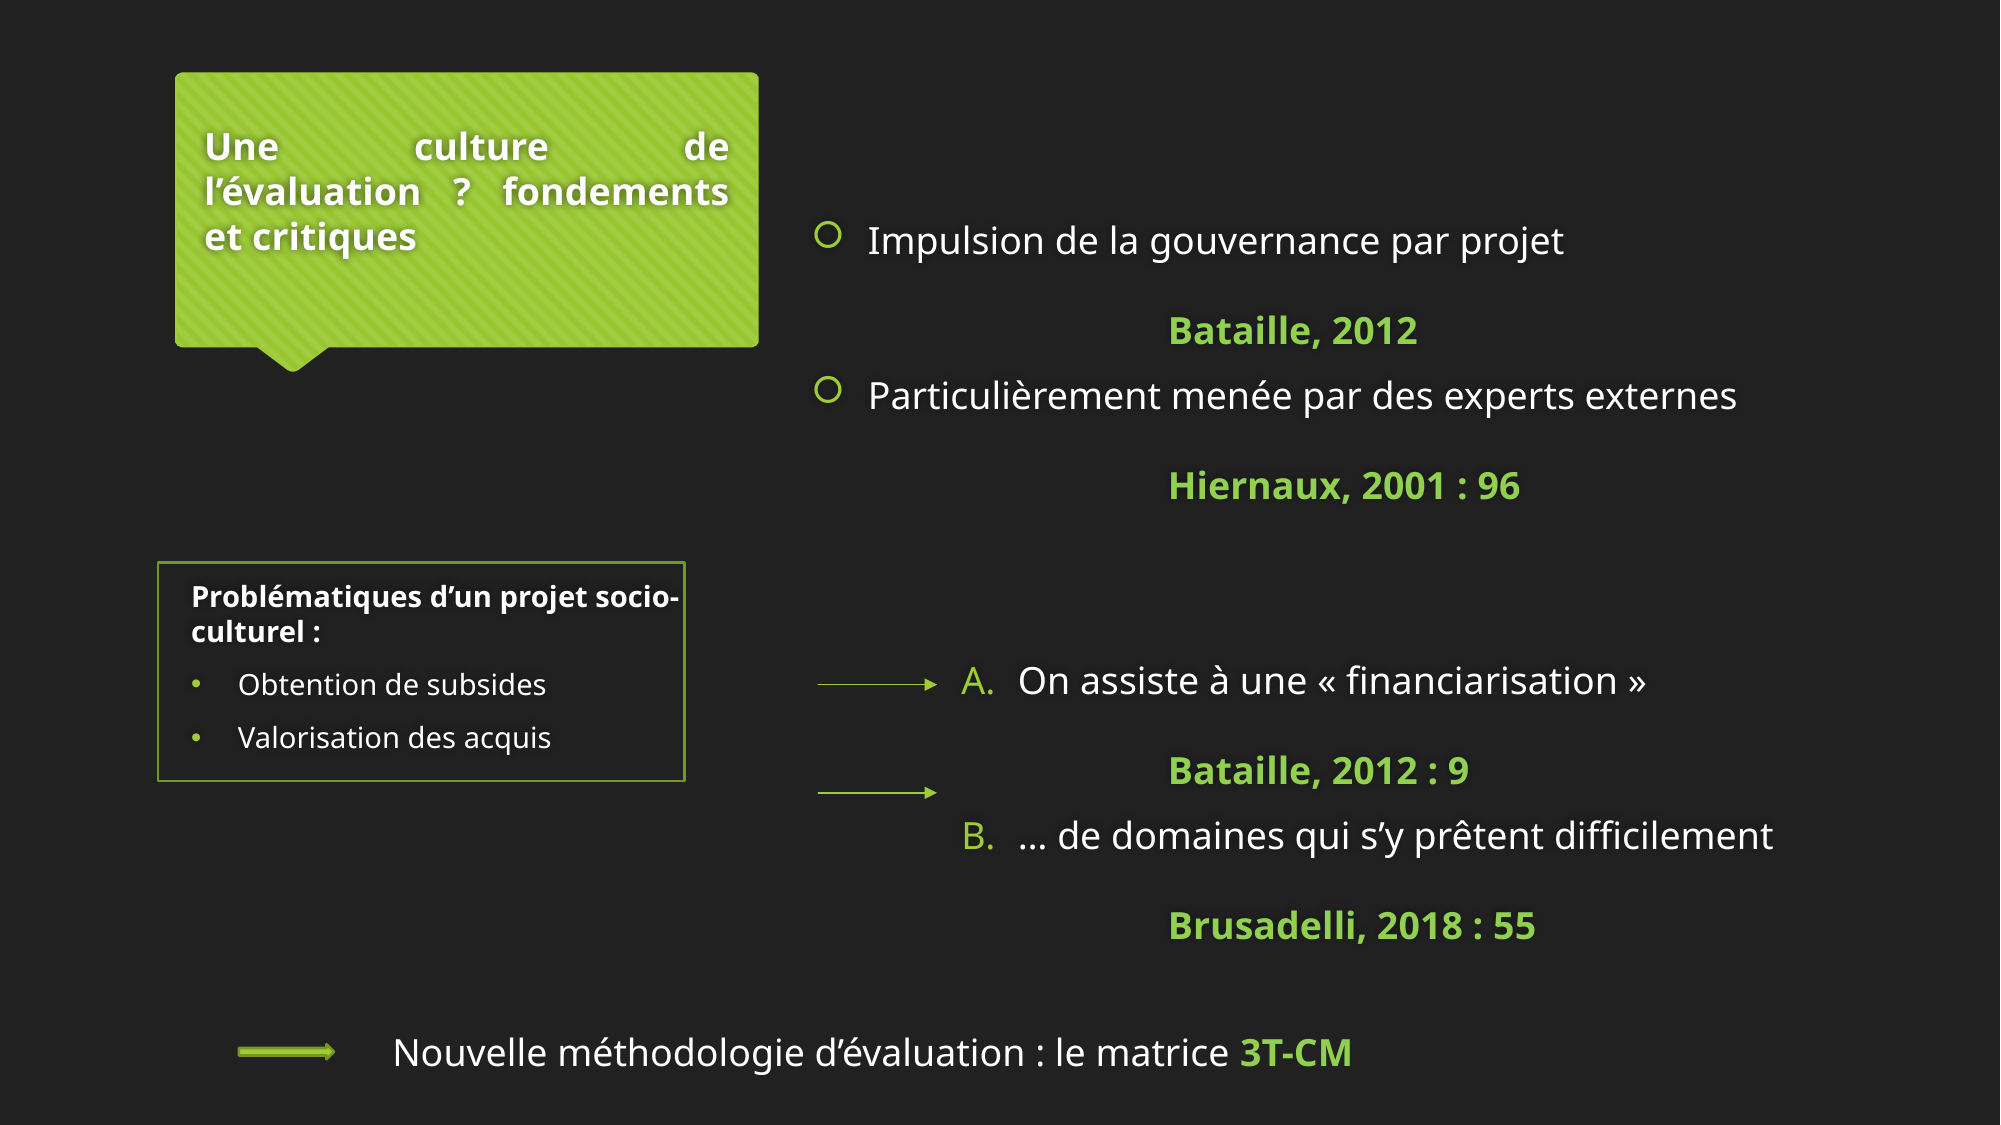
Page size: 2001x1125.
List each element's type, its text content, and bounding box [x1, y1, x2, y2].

list Impulsion de la gouvernance par projet Bataille, 2012 Particulièrement menée par des experts externes Hiernaux, 2001 : 96 On assiste à une « financiarisation » Bataille, 2012 : 9 … de domaines qui s’y prêtent difficilement Brusadelli, 2018 : 55 [796, 73, 1968, 962]
text_box Nouvelle méthodologie d’évaluation : le matrice 3T-CM [377, 1021, 1378, 1082]
title Une culture de l’évaluation ? fondements et critiques [189, 0, 745, 266]
text_box [237, 1043, 335, 1061]
list Problématiques d’un projet socio-culturel : Obtention de subsides Valorisation des acquis [176, 370, 758, 962]
text_box [157, 561, 686, 782]
